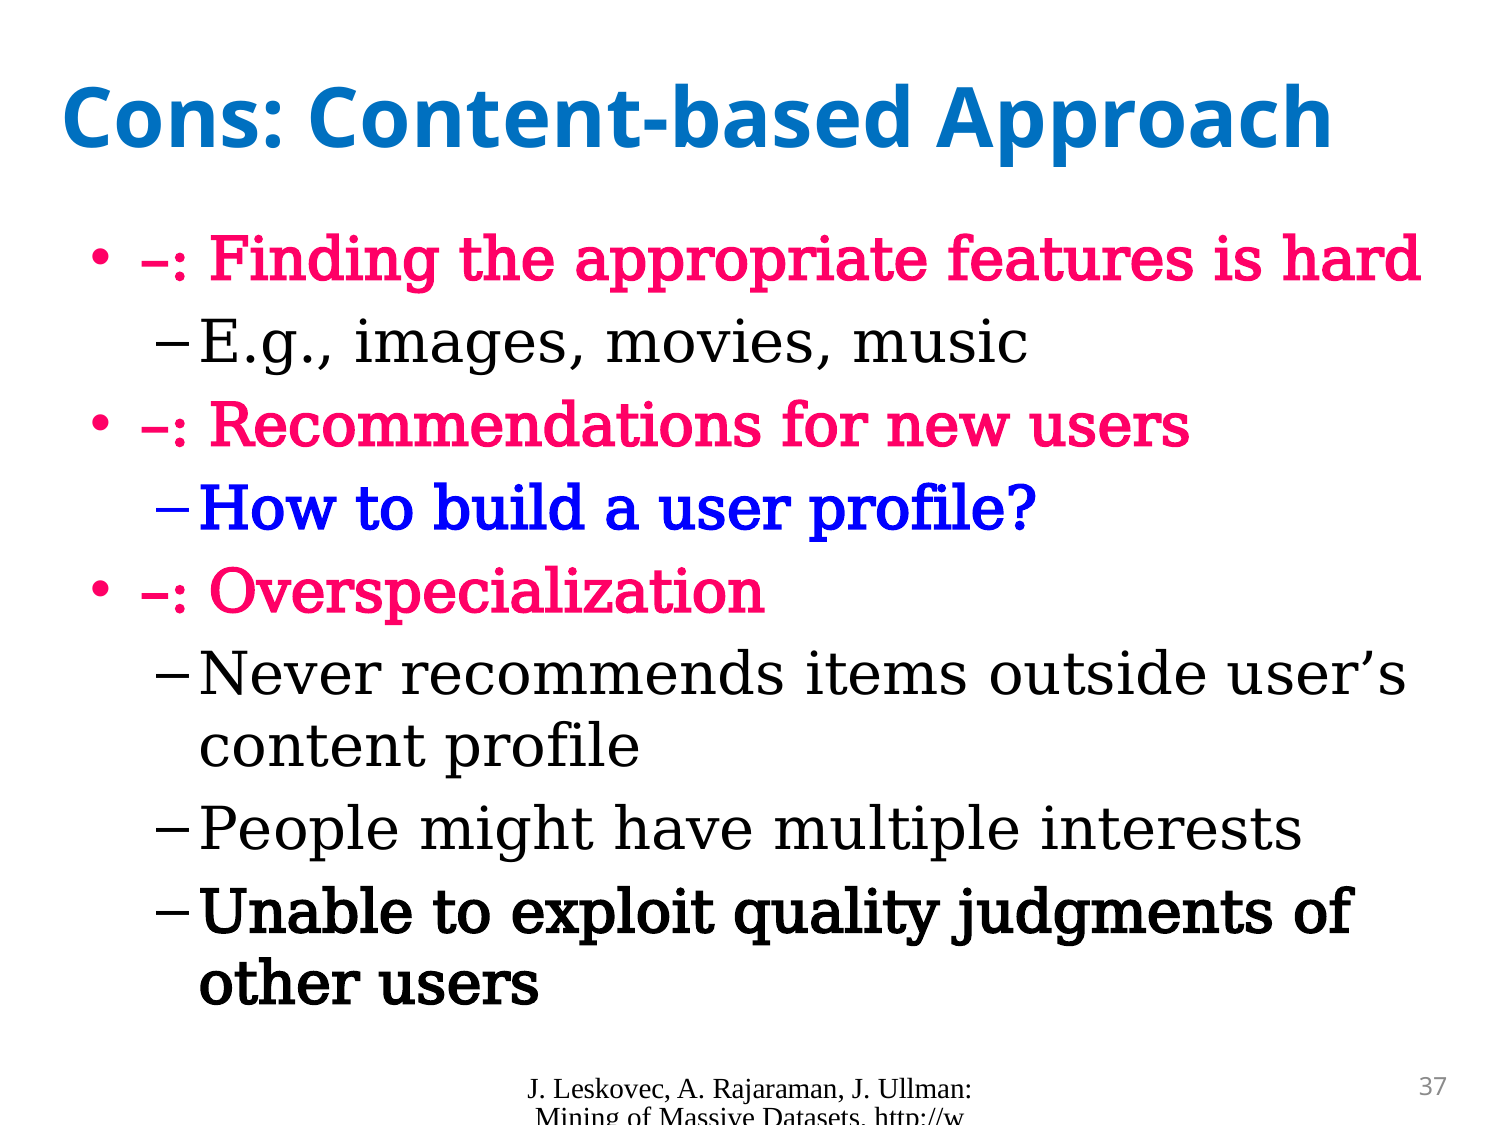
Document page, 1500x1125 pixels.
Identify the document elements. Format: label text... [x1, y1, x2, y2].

footer J. Leskovec, A. Rajaraman, J. Ullman: Mining of Massive Datasets, http://www.mmds.org [512, 1057, 988, 1118]
list –: Finding the appropriate features is hard E.g., images, movies, music –: Recommendations for new users How to build a user profile? –: Overspecialization Never recommends items outside user’s content profile People might have multiple interests Unable to exploit quality judgments of other users [75, 212, 1475, 1075]
slide_number 37 [1112, 1057, 1463, 1118]
title Cons: Content-based Approach [45, 47, 1465, 180]
